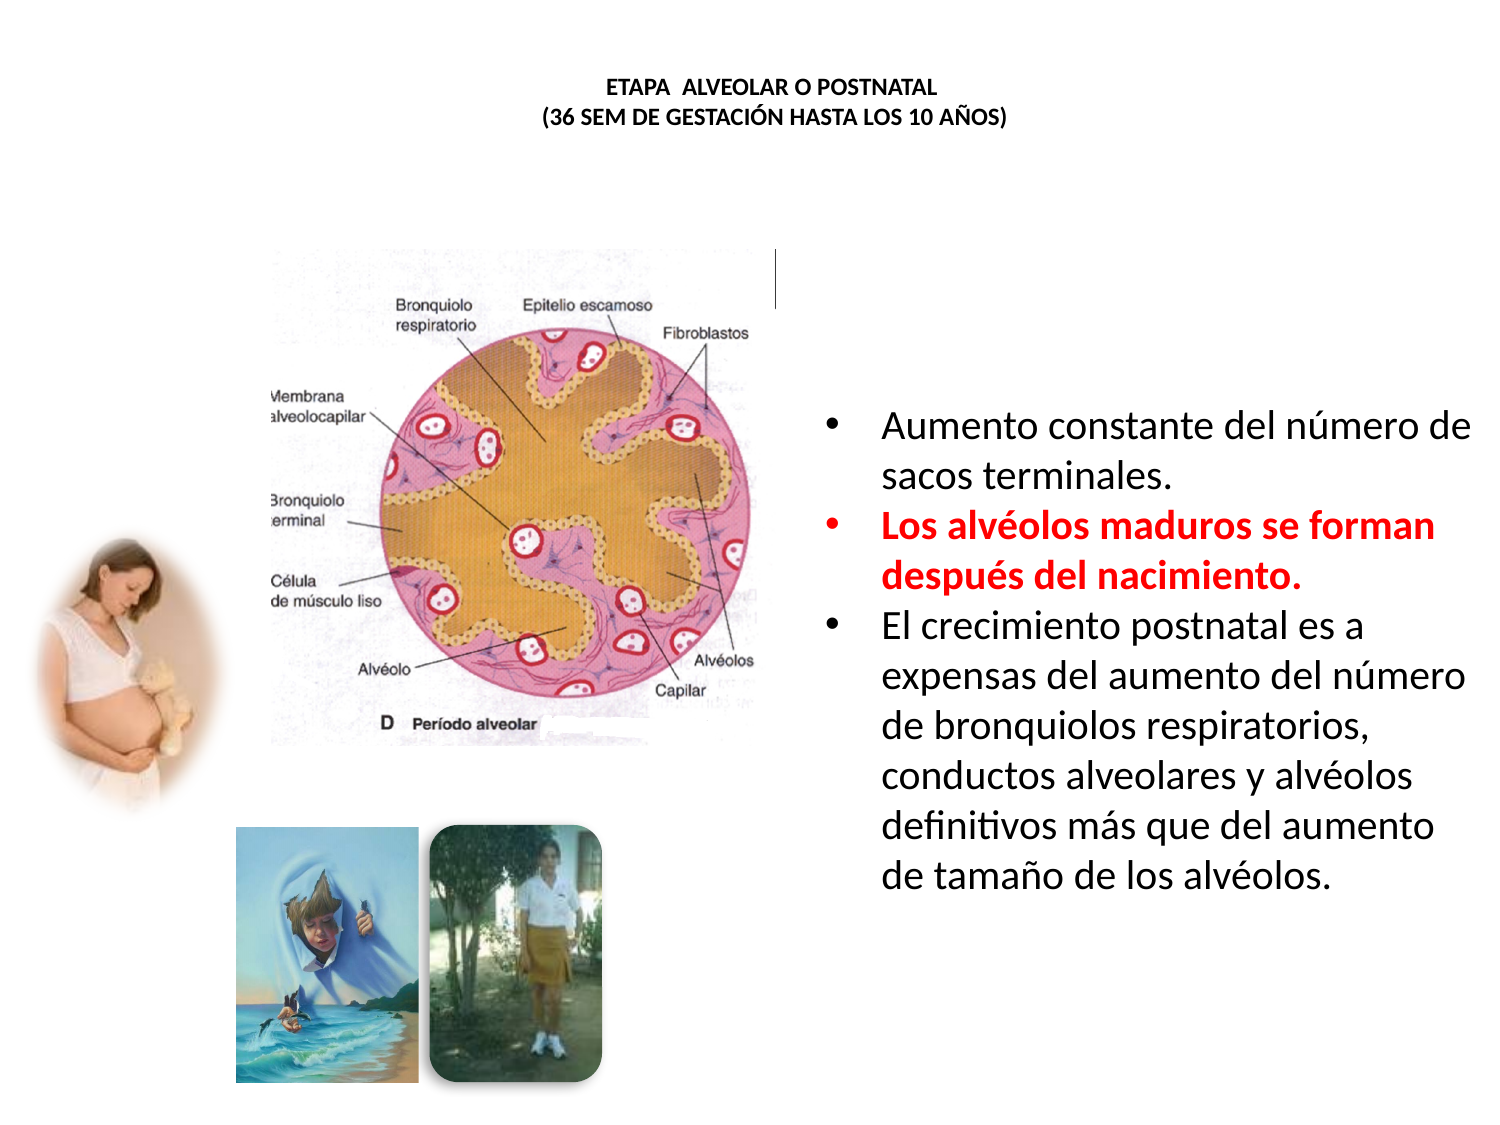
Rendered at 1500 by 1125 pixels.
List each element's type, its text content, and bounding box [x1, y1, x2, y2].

title ETAPA ALVEOLAR O POSTNATAL (36 SEM DE GESTACIÓN HASTA LOS 10 AÑOS) [50, 62, 1500, 138]
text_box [23, 249, 777, 1083]
text_box Aumento constante del número de sacos terminales. Los alvéolos maduros se forman después del nacimiento. El crecimiento postnatal es a expensas del aumento del número de bronquiolos respiratorios, conductos alveolares y alvéolos definitivos más que del aumento de tamaño de los alvéolos. [810, 390, 1498, 961]
